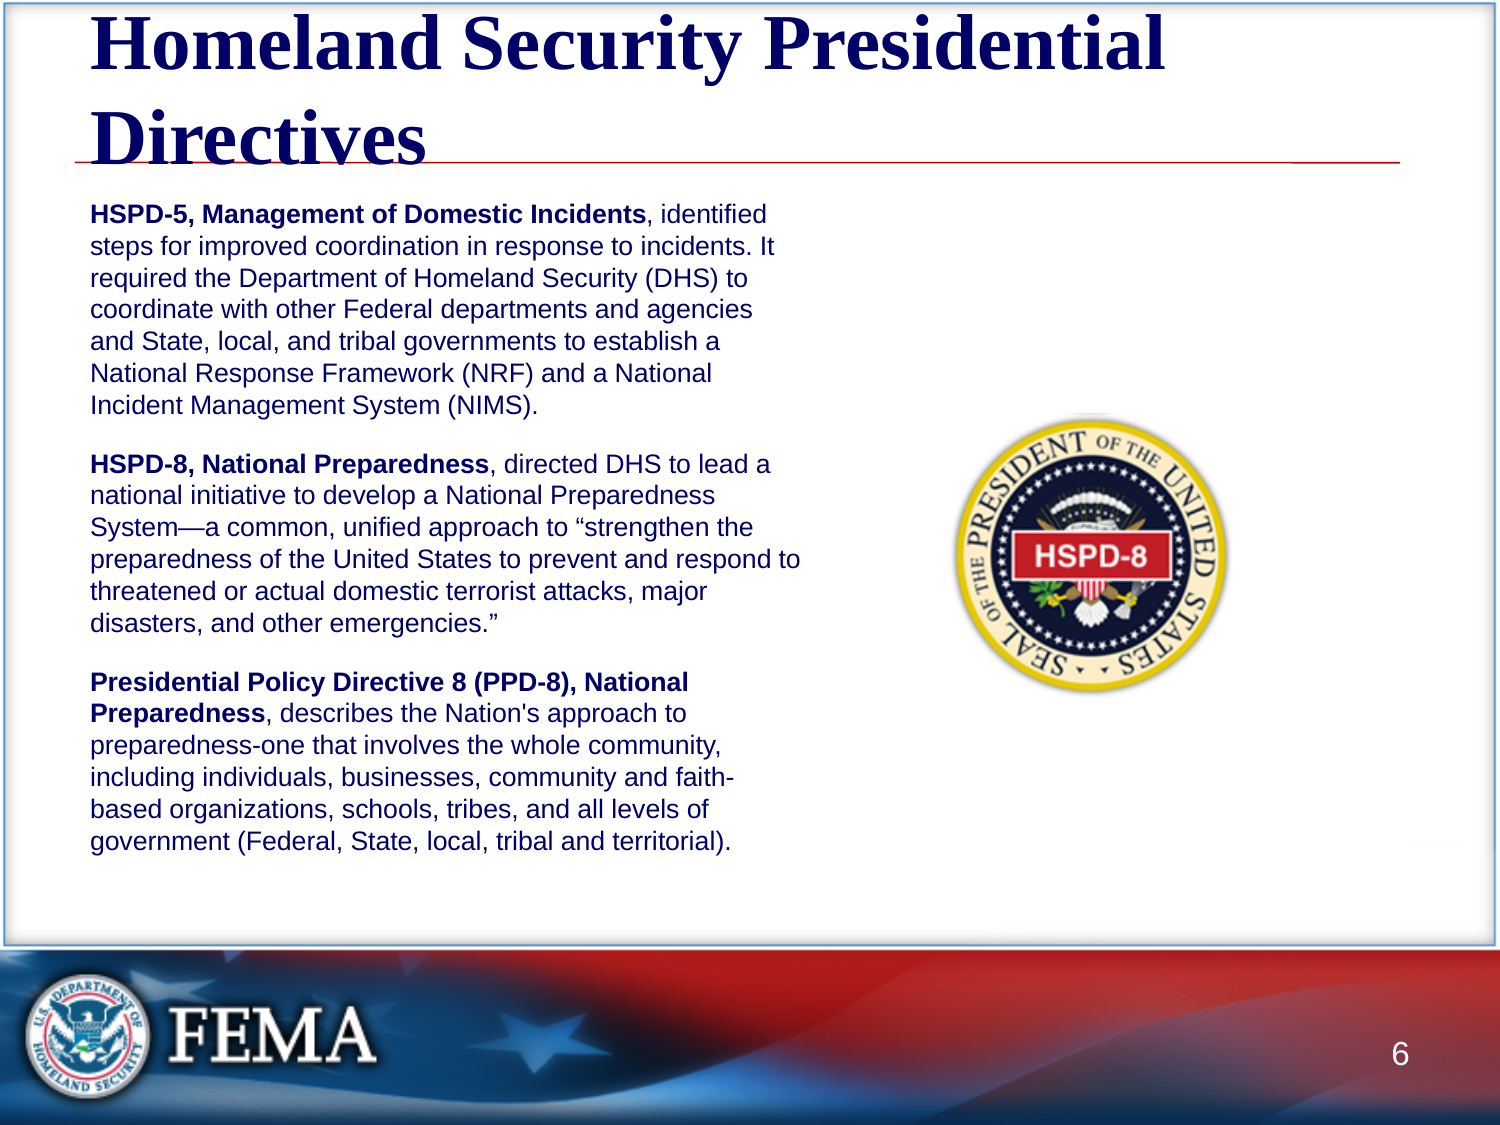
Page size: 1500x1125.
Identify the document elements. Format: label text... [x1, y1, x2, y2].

picture [0, 0, 1500, 1125]
title Homeland Security Presidential Directives [75, 32, 1425, 138]
slide_number 6 [1074, 1024, 1425, 1103]
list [949, 413, 1239, 702]
list HSPD-5, Management of Domestic Incidents, identified steps for improved coordination in response to incidents. It required the Department of Homeland Security (DHS) to coordinate with other Federal departments and agencies and State, local, and tribal governments to establish a National Response Framework (NRF) and a National Incident Management System (NIMS). HSPD-8, National Preparedness, directed DHS to lead a national initiative to develop a National Preparedness System—a common, unified approach to “strengthen the preparedness of the United States to prevent and respond to threatened or actual domestic terrorist attacks, major disasters, and other emergencies.” Presidential Policy Directive 8 (PPD-8), National Preparedness, describes the Nation's approach to preparedness-one that involves the whole community, including individuals, businesses, community and faith-based organizations, schools, tribes, and all levels of government (Federal, State, local, tribal and territorial). [75, 189, 818, 927]
